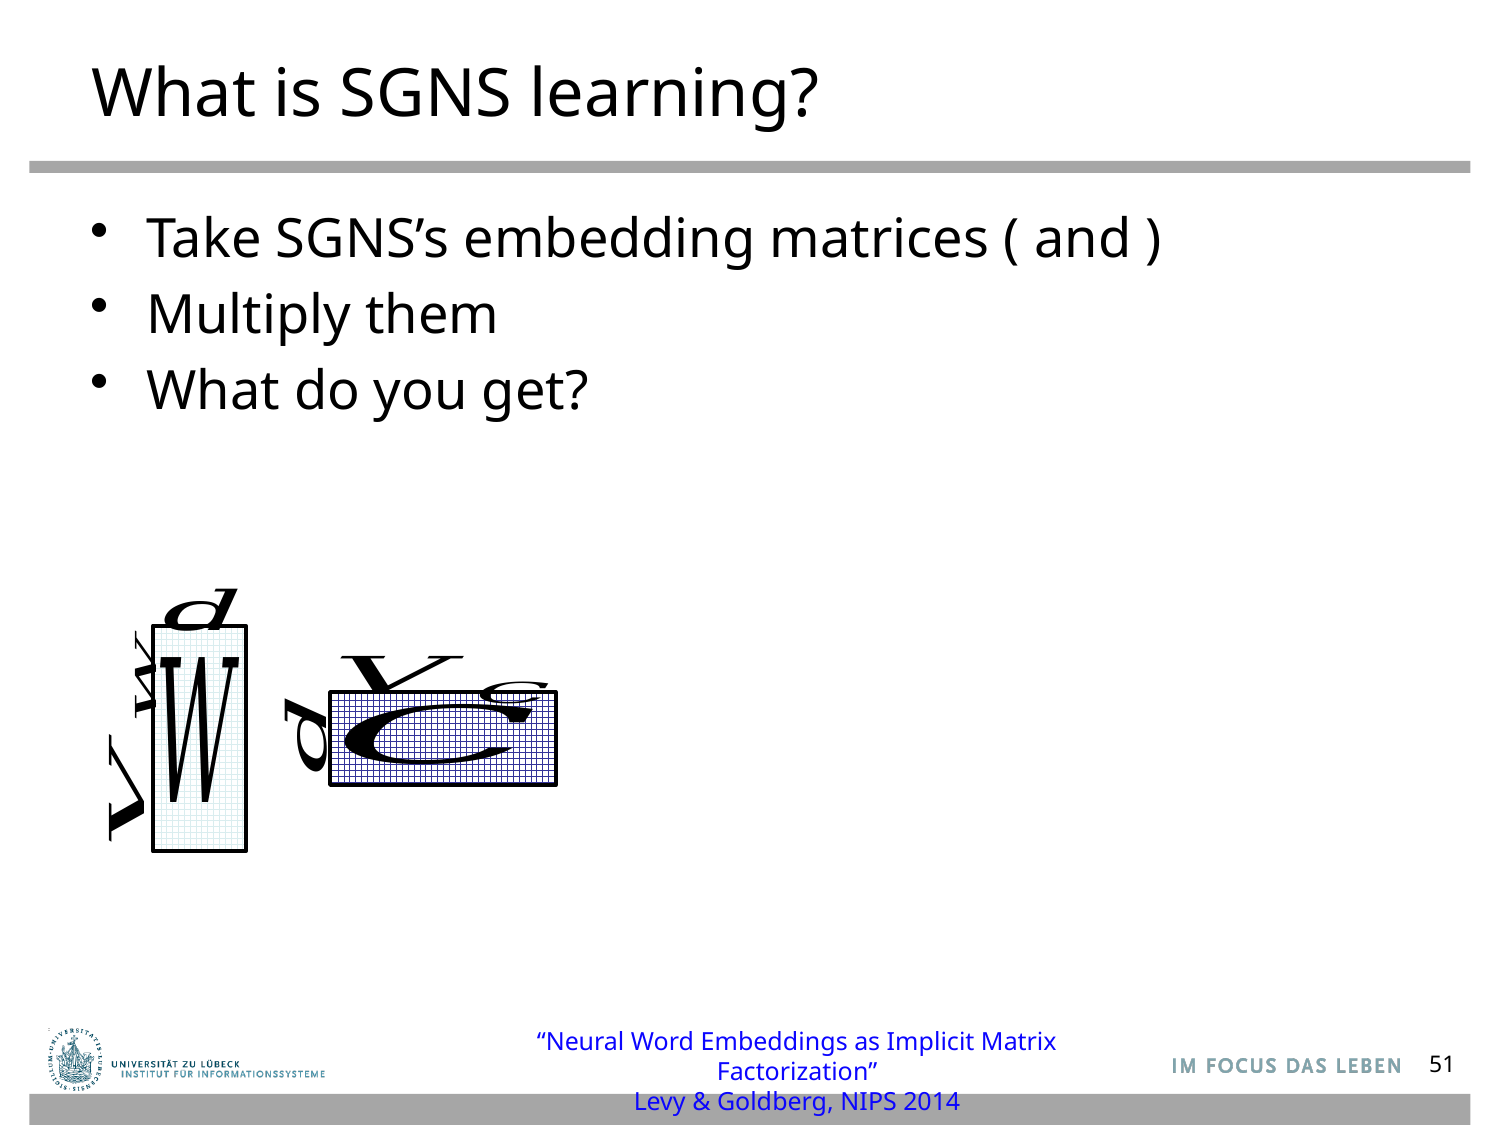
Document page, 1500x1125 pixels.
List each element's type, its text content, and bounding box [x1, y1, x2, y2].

picture [1173, 1058, 1305, 1073]
title What is SGNS learning? [76, 42, 1427, 126]
slide_number 51 [1305, 1050, 1471, 1083]
text_box “Neural Word Embeddings as Implicit Matrix Factorization” Levy & Goldberg, NIPS 2014 [442, 1018, 1152, 1123]
